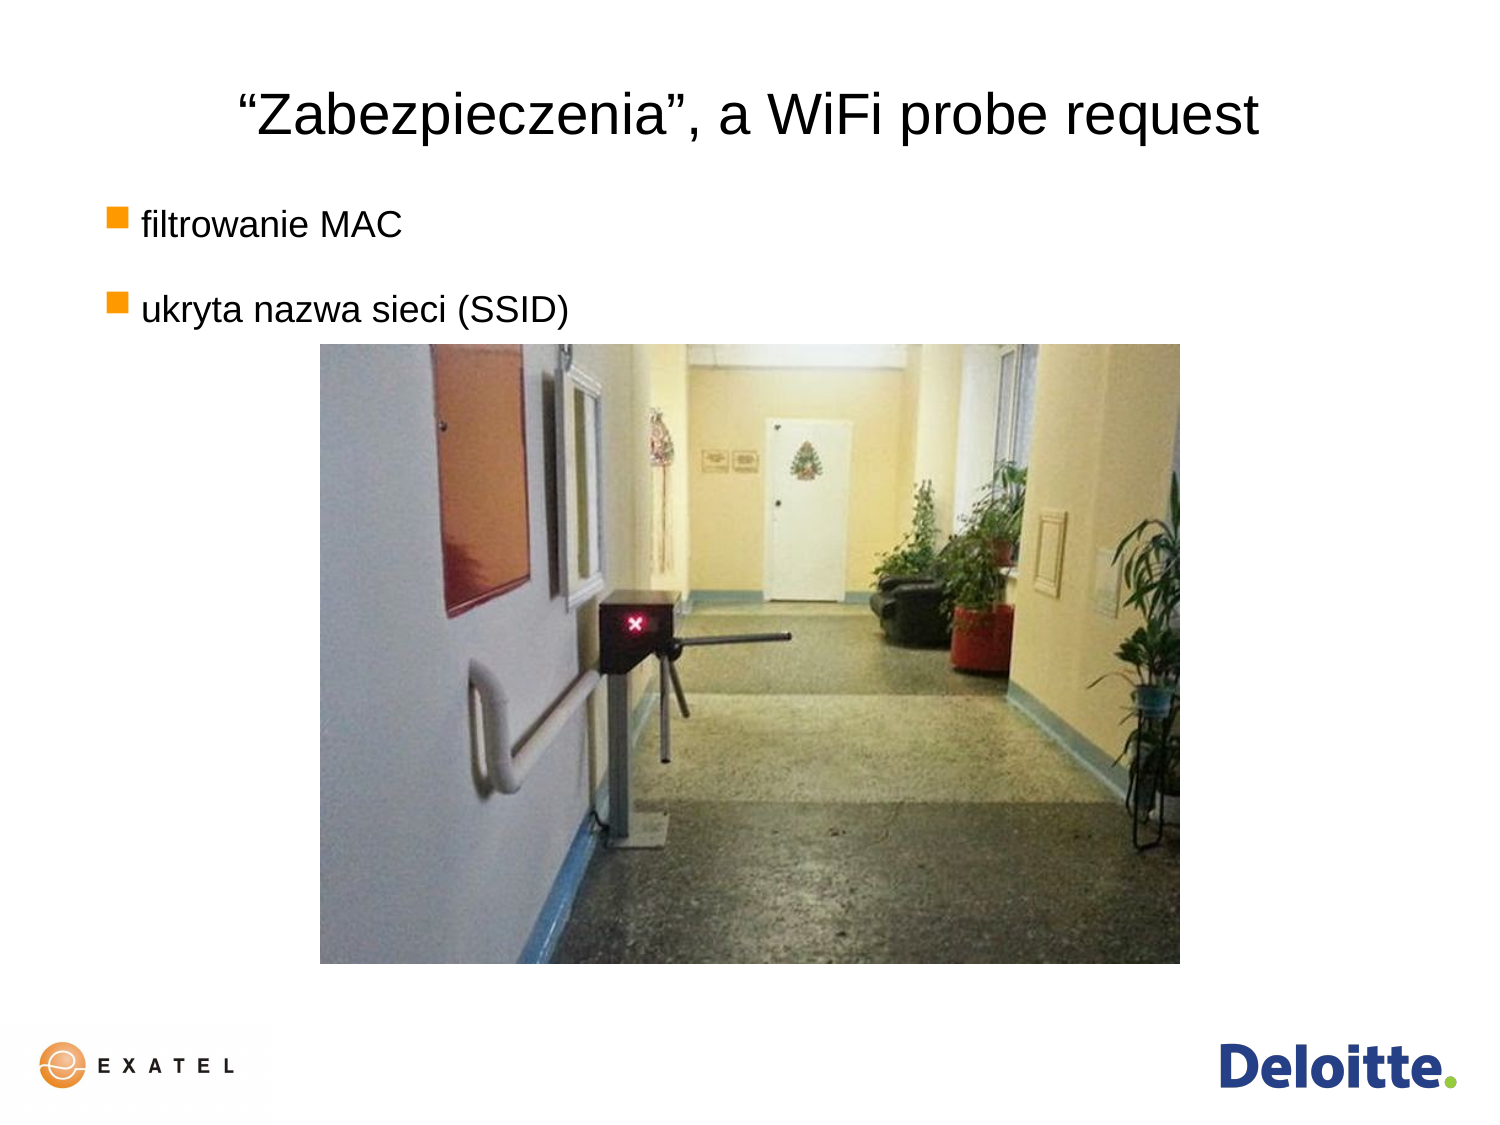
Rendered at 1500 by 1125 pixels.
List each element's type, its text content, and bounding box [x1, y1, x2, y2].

list filtrowanie MAC ukryta nazwa sieci (SSID) [51, 178, 1449, 926]
picture [0, 1018, 272, 1125]
picture [1215, 1038, 1461, 1093]
title “Zabezpieczenia”, a WiFi probe request [51, 61, 1449, 178]
picture [319, 344, 1181, 965]
